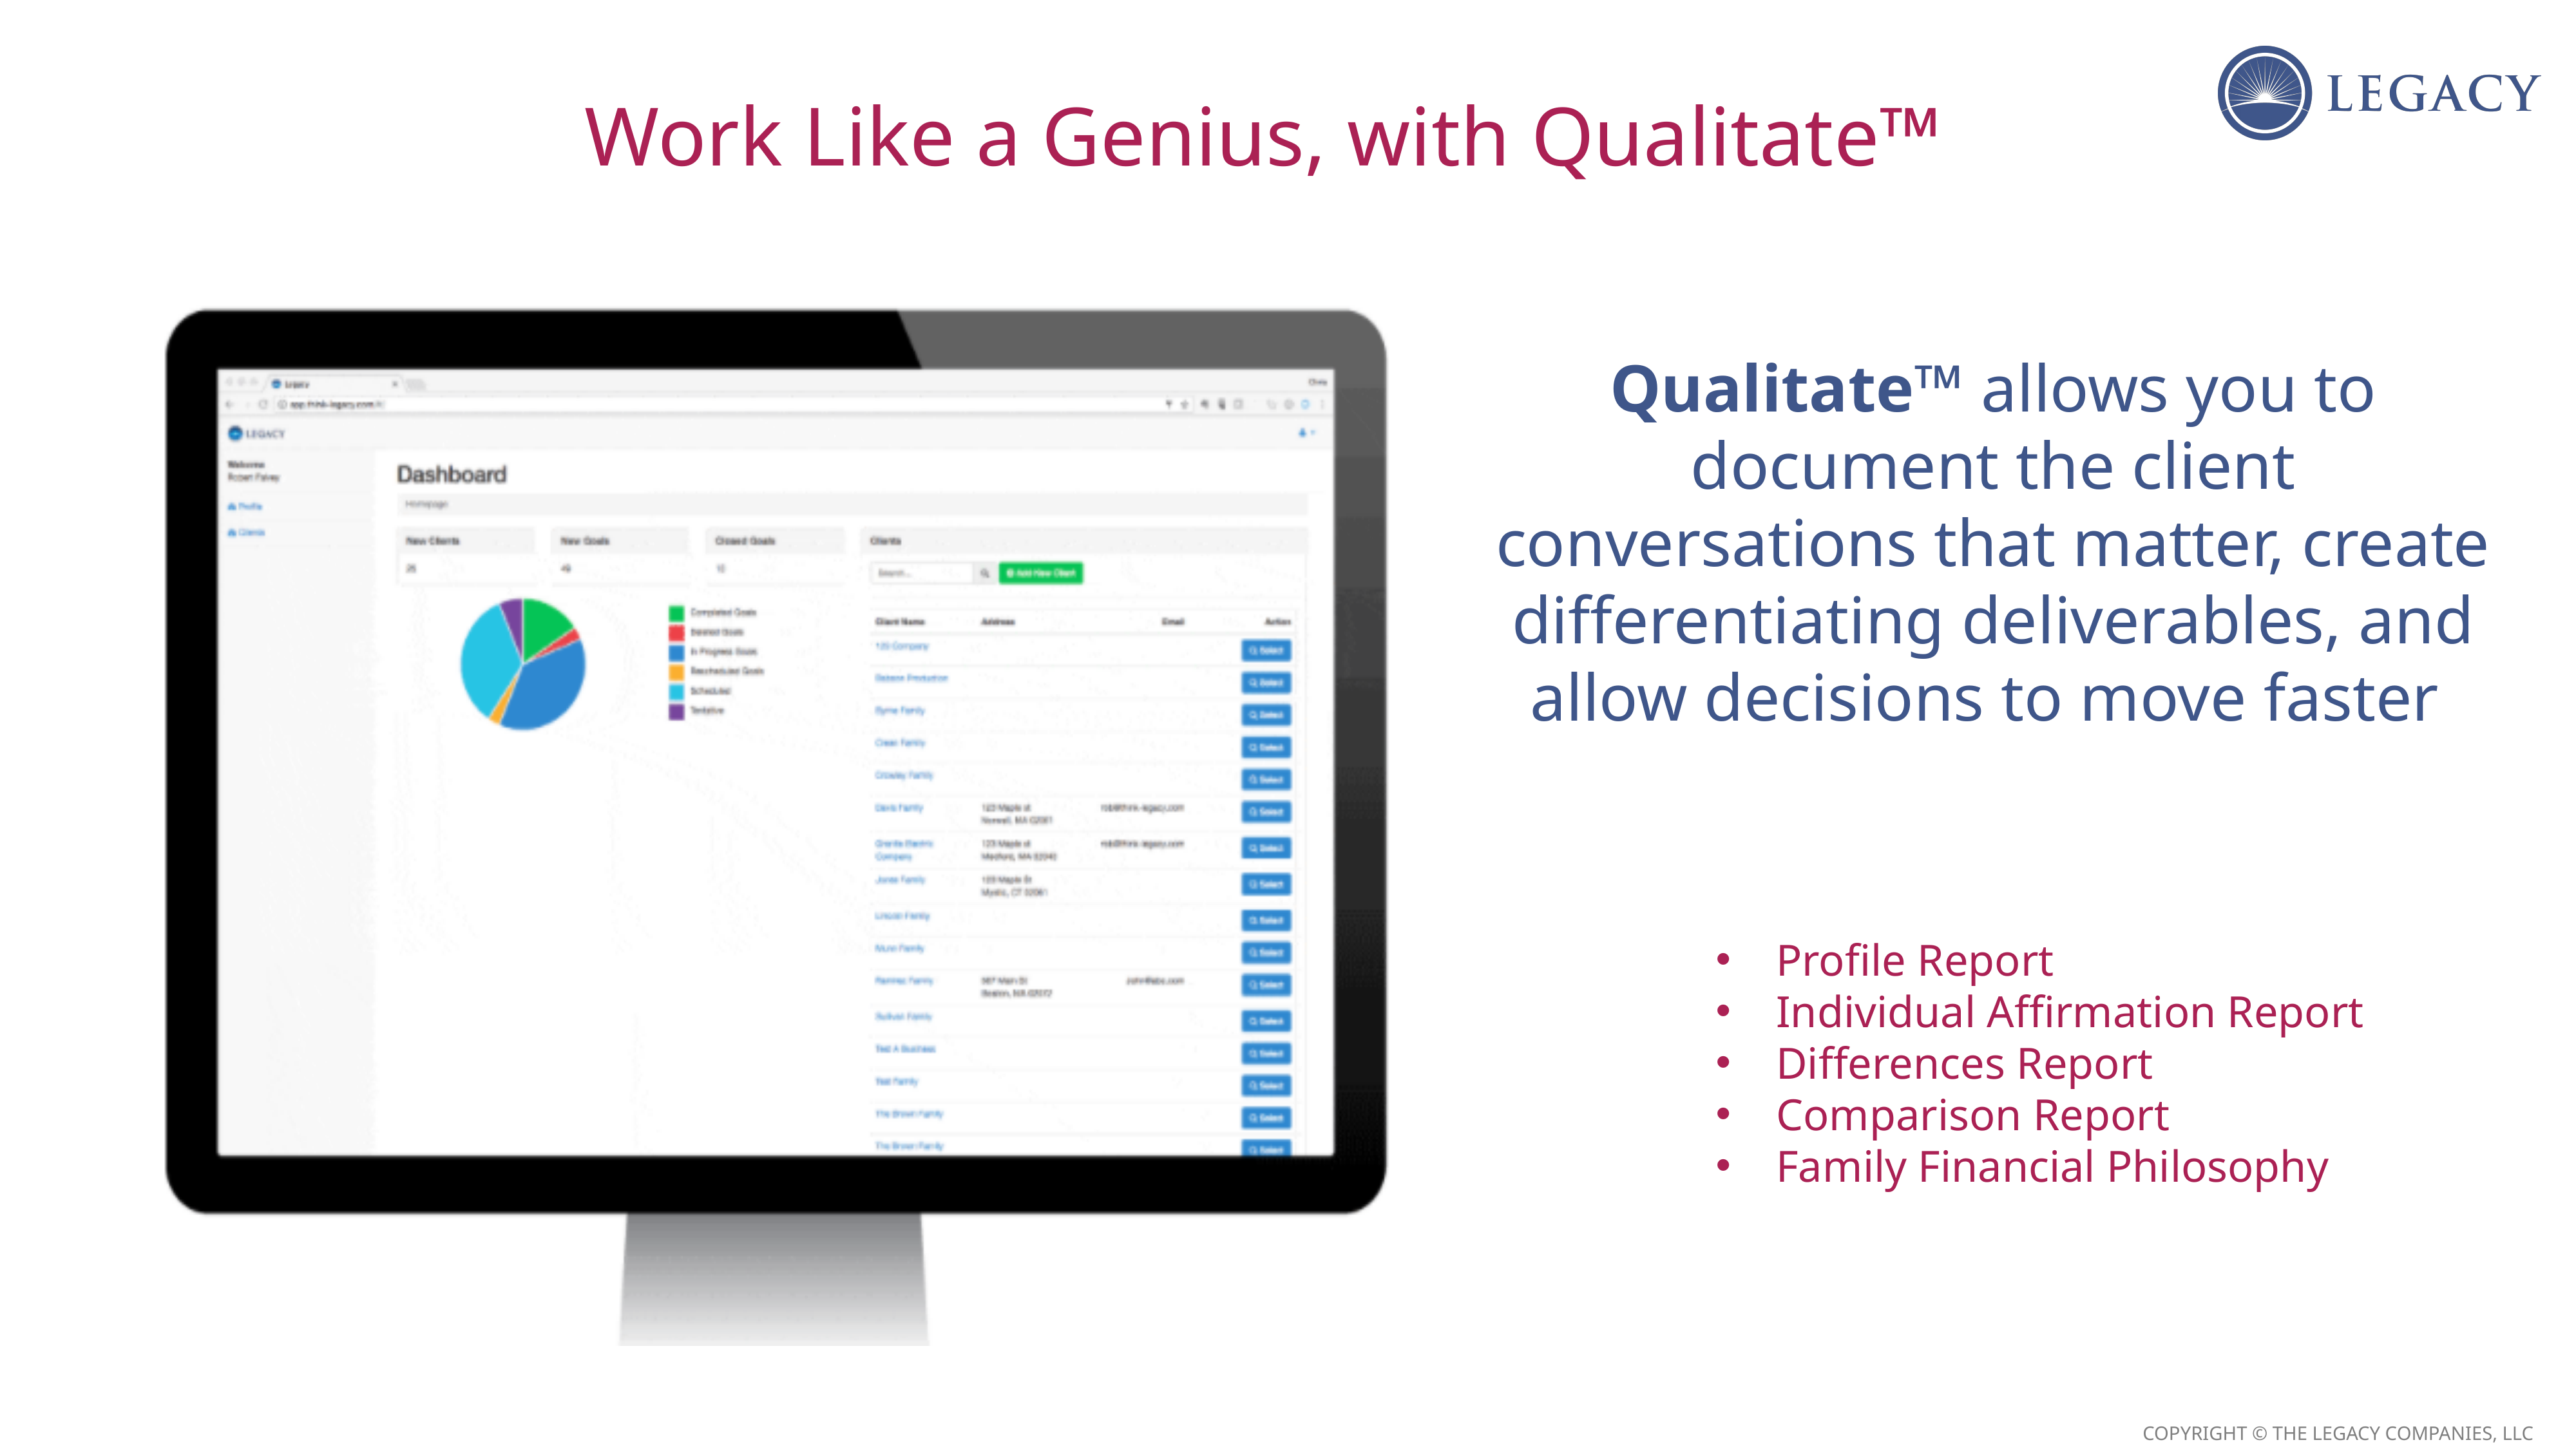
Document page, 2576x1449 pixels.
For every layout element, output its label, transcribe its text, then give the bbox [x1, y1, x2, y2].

text_box Qualitate™ allows you to document the client conversations that matter, create differentiating deliverables, and allow decisions to move faster [1485, 343, 2502, 739]
picture [74, 237, 1471, 1346]
picture [2218, 46, 2541, 140]
text_box Profile Report Individual Affirmation Report Differences Report Comparison Report Family Financial Philosophy [1706, 928, 2374, 1195]
text_box Work Like a Genius, with Qualitate™ [575, 80, 1952, 187]
